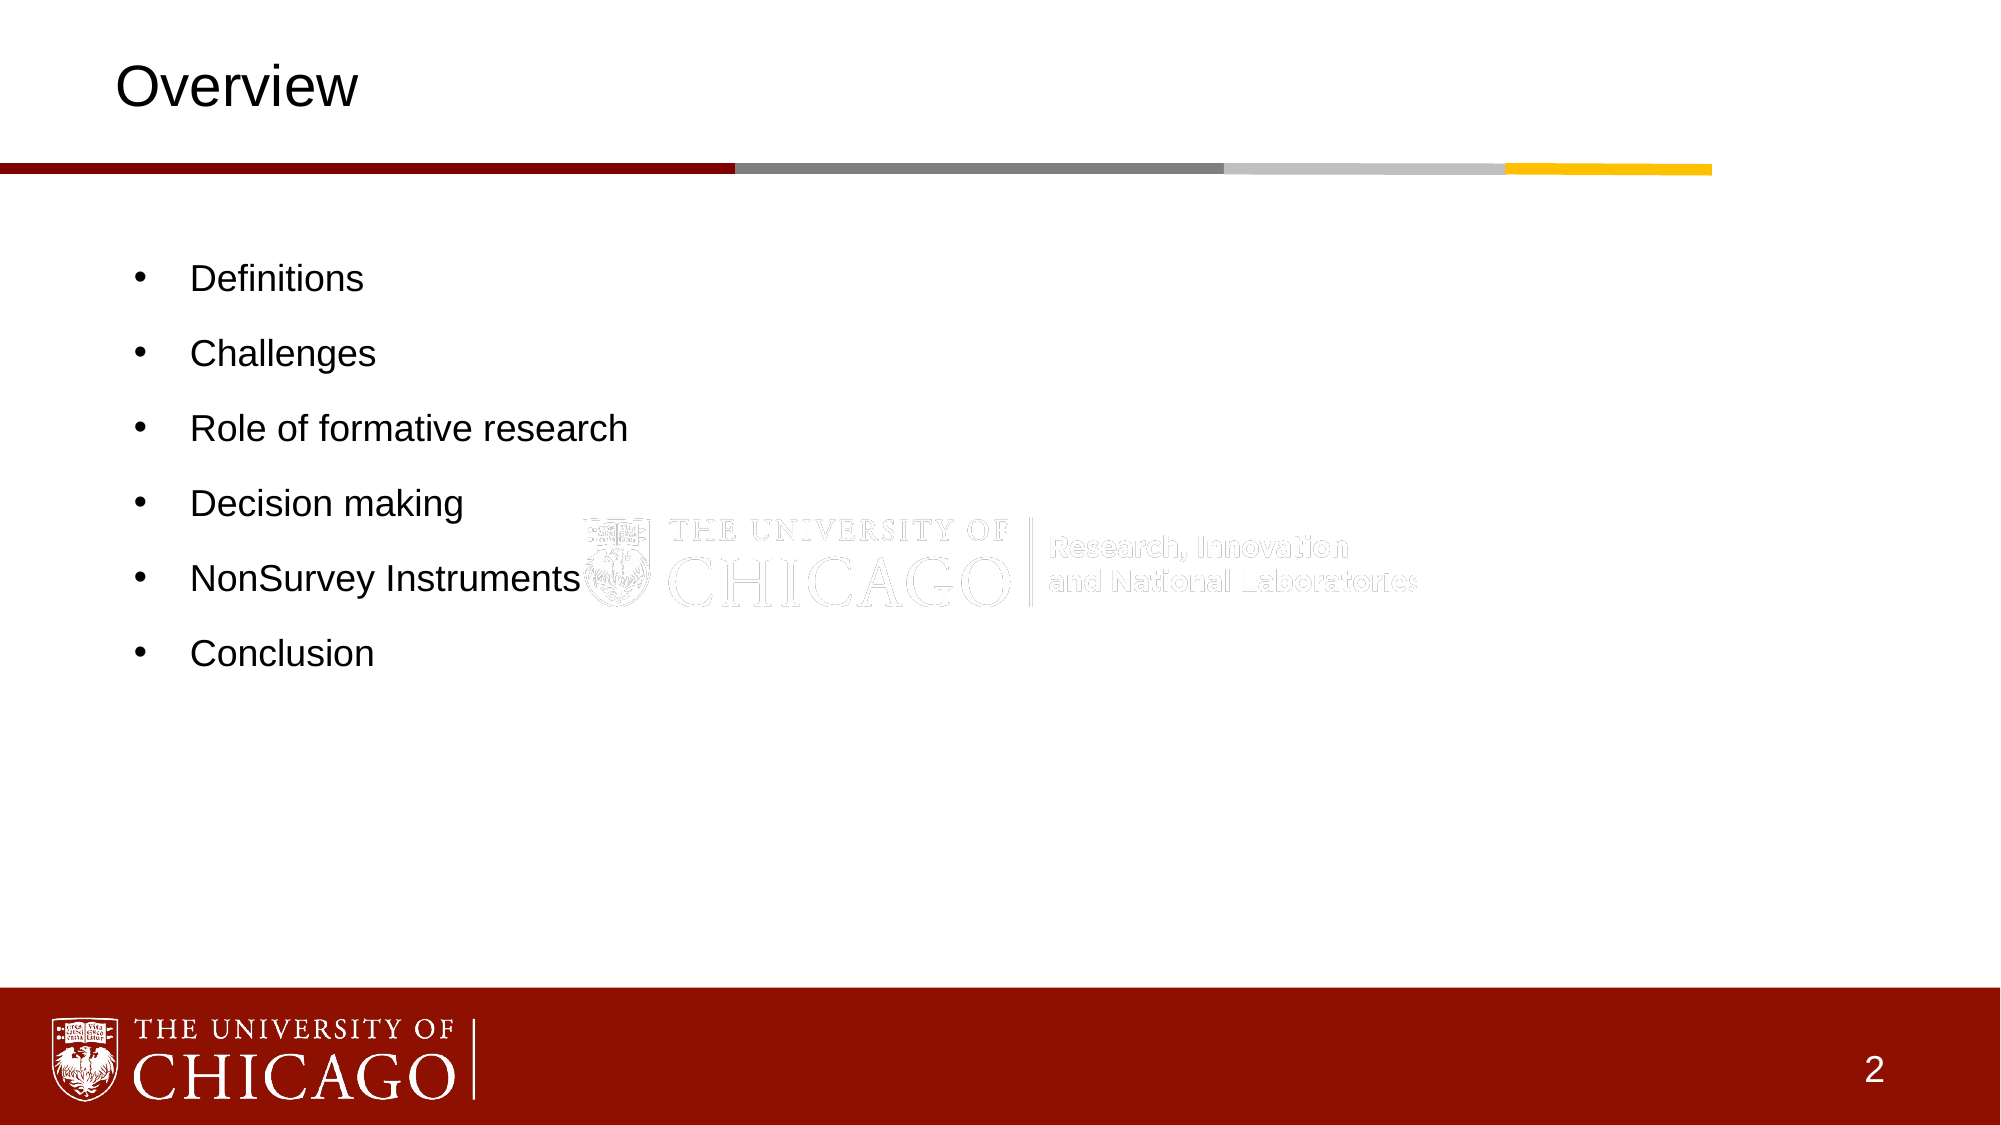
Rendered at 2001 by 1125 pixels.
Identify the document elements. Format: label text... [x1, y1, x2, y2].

list Definitions Challenges Role of formative research Decision making NonSurvey Instruments Conclusion [99, 246, 1900, 901]
picture [27, 992, 485, 1119]
title Overview [100, 5, 1901, 161]
